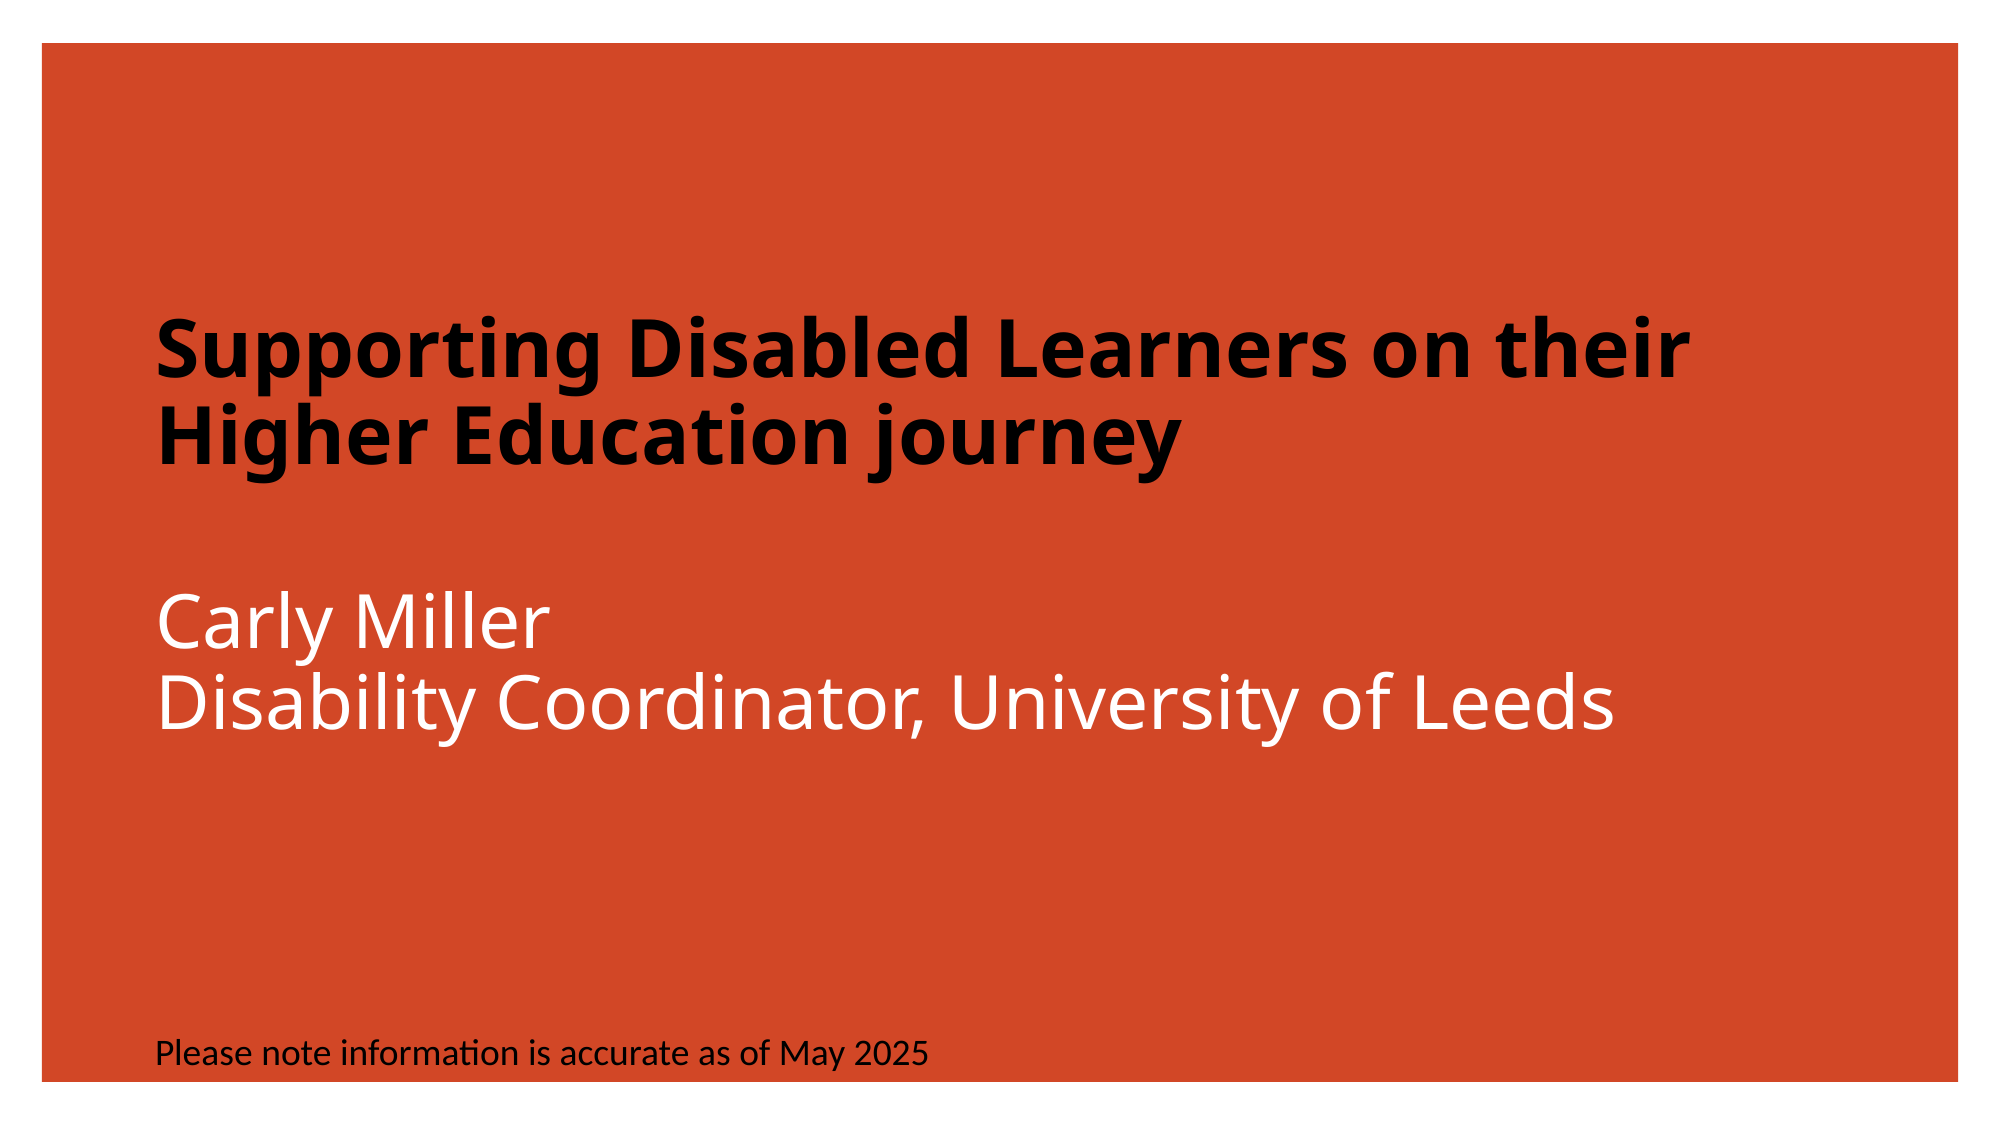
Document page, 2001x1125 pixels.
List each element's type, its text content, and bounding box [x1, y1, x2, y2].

text_box Please note information is accurate as of May 2025 [140, 1020, 1803, 1081]
subtitle Carly Miller Disability Coordinator, University of Leeds [140, 576, 1713, 763]
title Supporting Disabled Learners on their Higher Education journey [140, 299, 1866, 691]
